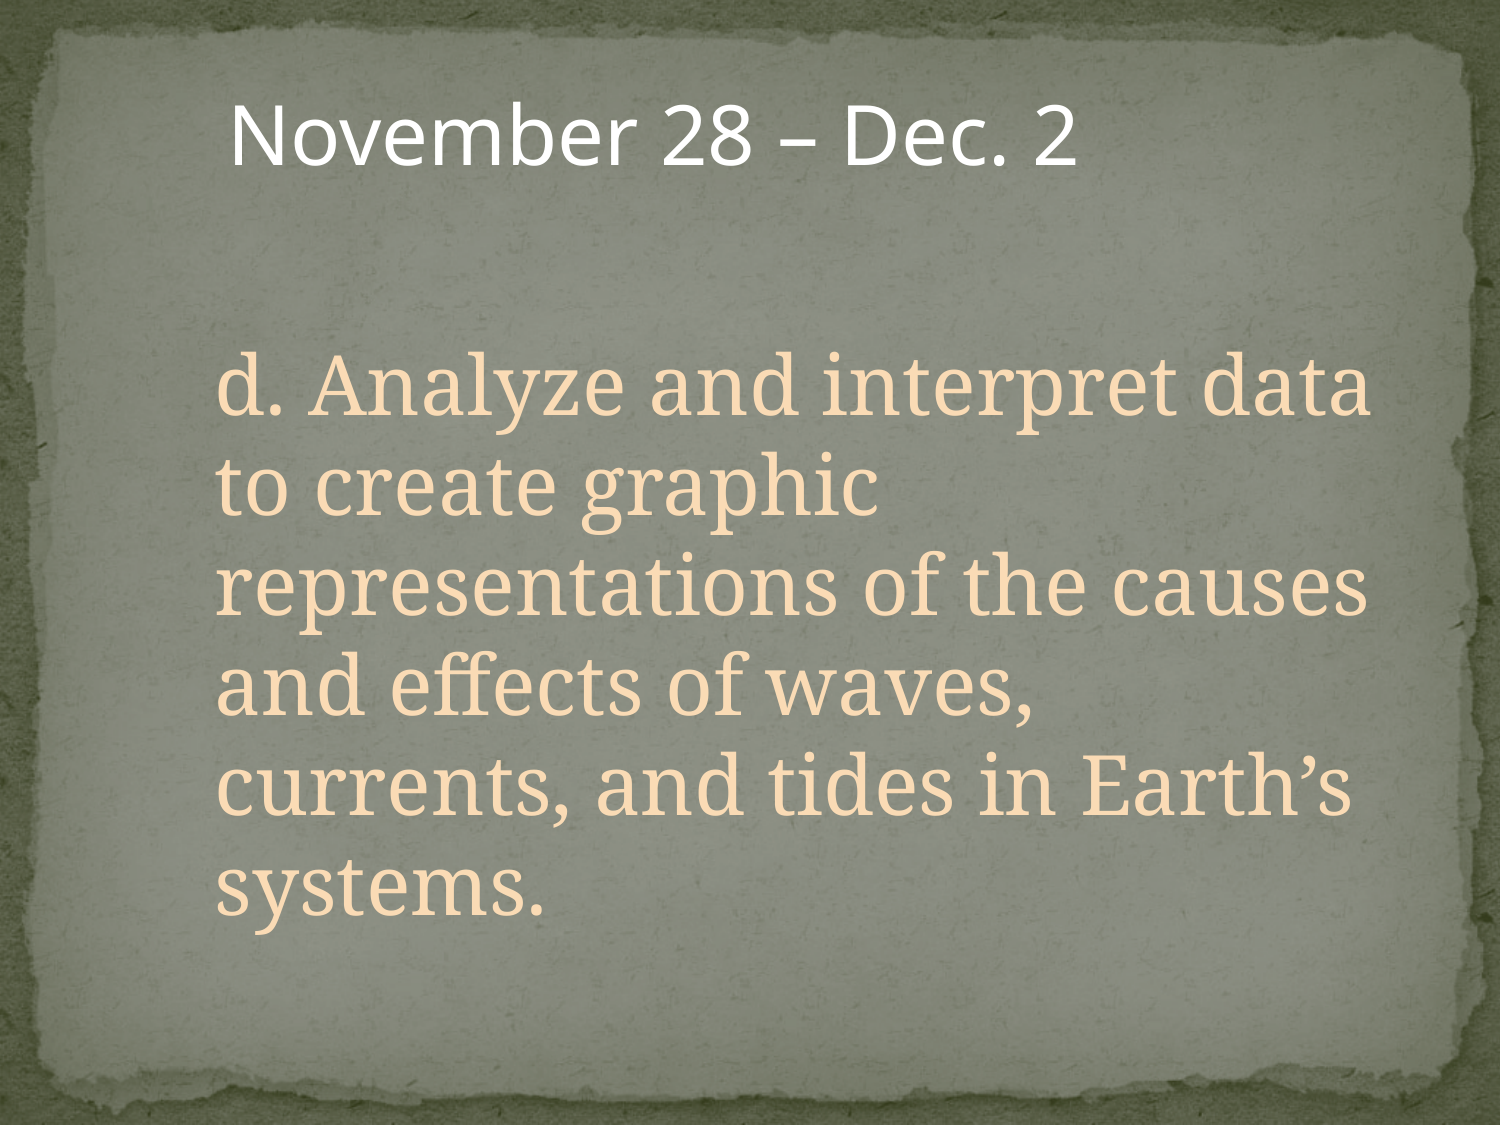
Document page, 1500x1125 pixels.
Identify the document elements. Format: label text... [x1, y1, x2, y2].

text_box November 28 – Dec. 2 [212, 75, 1288, 190]
text_box d. Analyze and interpret data to create graphic representations of the causes and effects of waves, currents, and tides in Earth’s systems. [199, 324, 1400, 940]
